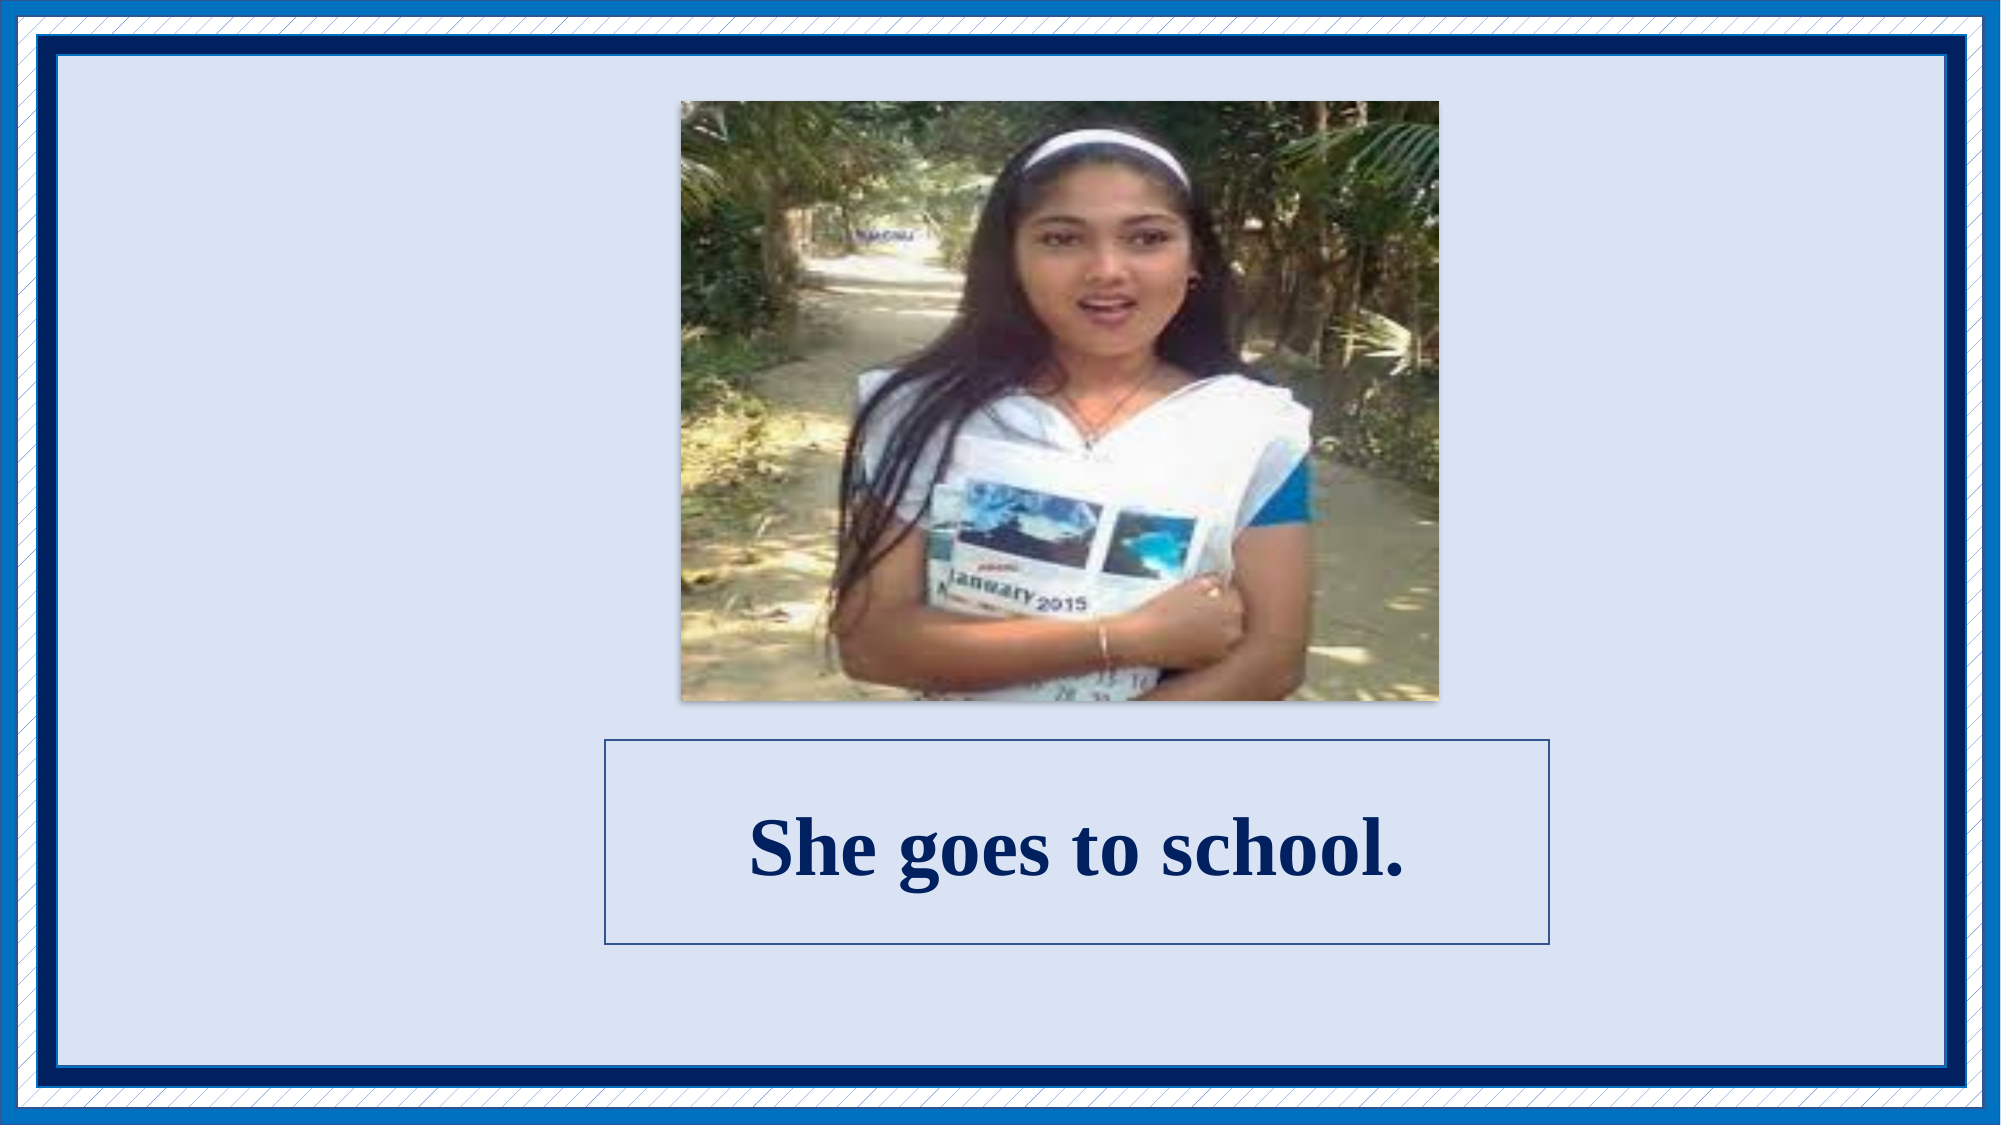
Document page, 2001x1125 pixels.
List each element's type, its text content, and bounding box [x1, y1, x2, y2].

picture [681, 101, 1439, 701]
text_box She goes to school. [604, 739, 1550, 945]
